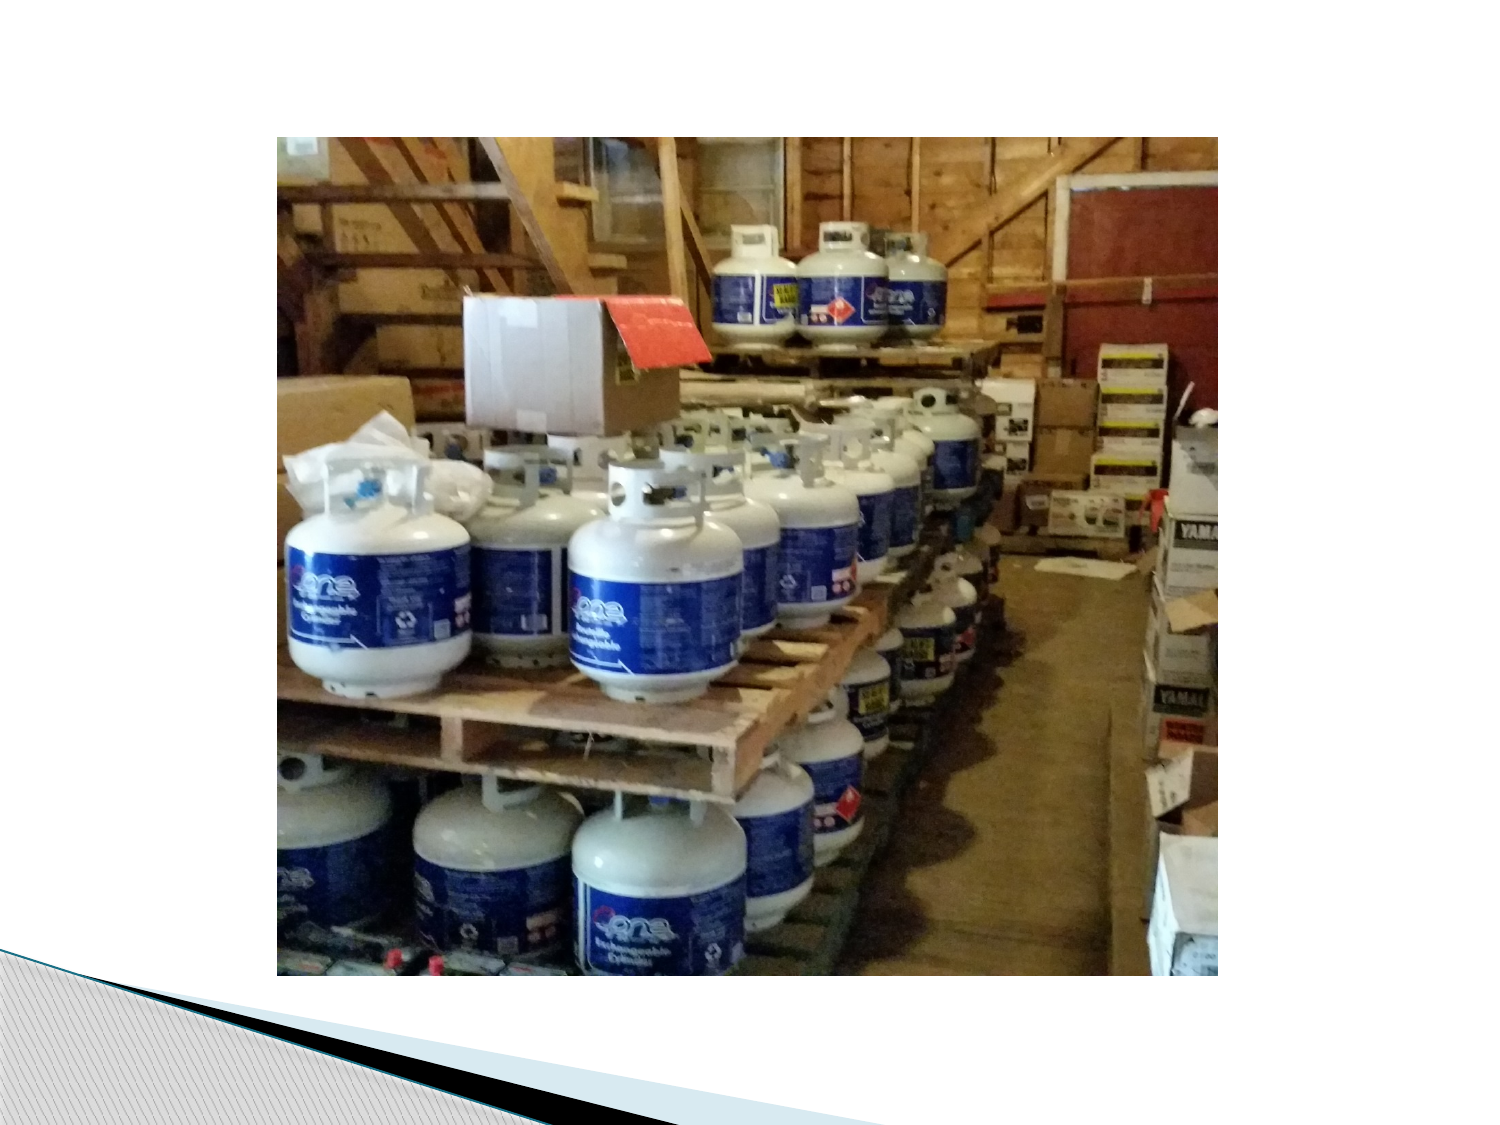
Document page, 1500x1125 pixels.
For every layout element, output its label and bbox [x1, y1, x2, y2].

picture [277, 136, 1219, 977]
